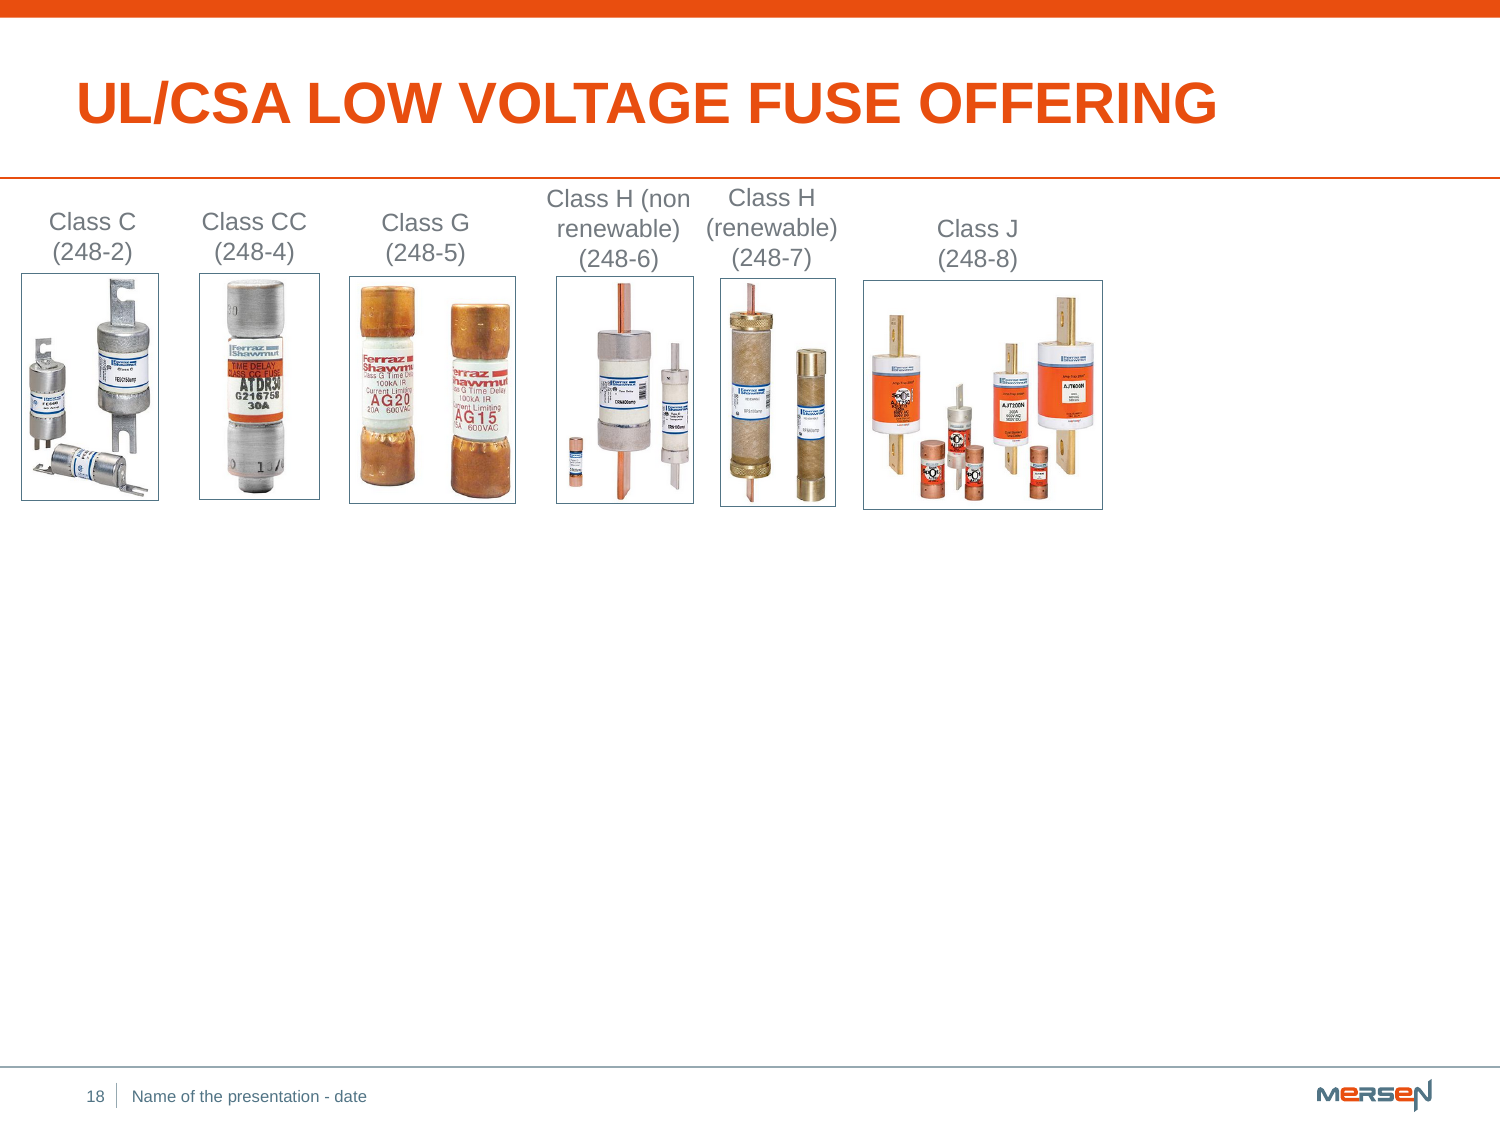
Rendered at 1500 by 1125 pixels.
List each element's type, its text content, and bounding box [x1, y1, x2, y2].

text_box Class H (non renewable) (248-6) [483, 175, 685, 280]
text_box Class CC (248-4) [182, 198, 327, 273]
text_box Class C (248-2) [13, 197, 172, 273]
picture [21, 273, 160, 501]
picture [720, 277, 836, 508]
picture [556, 276, 694, 504]
picture [198, 273, 320, 500]
picture [862, 280, 1103, 511]
text_box Class J (248-8) [879, 205, 1077, 279]
text_box Class G (248-5) [358, 198, 483, 274]
text_box Class H (renewable) (248-7) [685, 174, 859, 279]
title UL/CSA Low Voltage Fuse Offering [76, 31, 1352, 169]
picture [349, 276, 516, 504]
